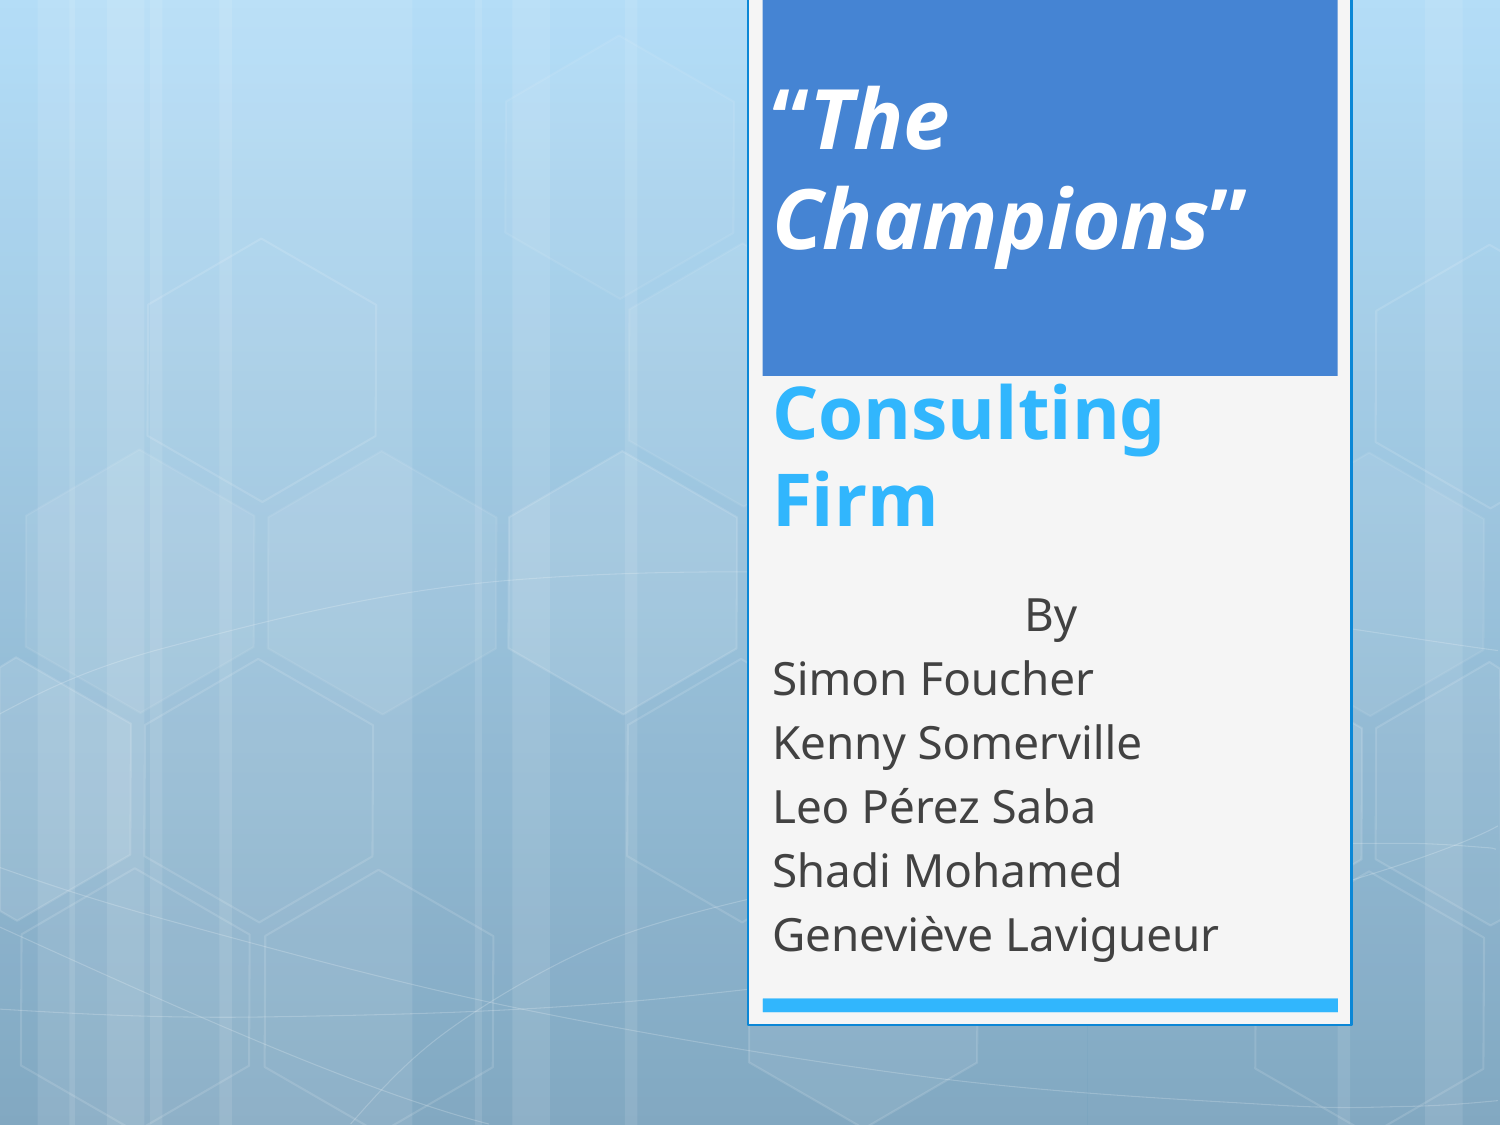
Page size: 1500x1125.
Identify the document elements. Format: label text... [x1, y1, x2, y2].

subtitle By Simon Foucher Kenny Somerville Leo Pérez Saba Shadi Mohamed Geneviève Lavigueur [757, 577, 1344, 979]
title “The Champions” Consulting Firm [757, 0, 1344, 549]
